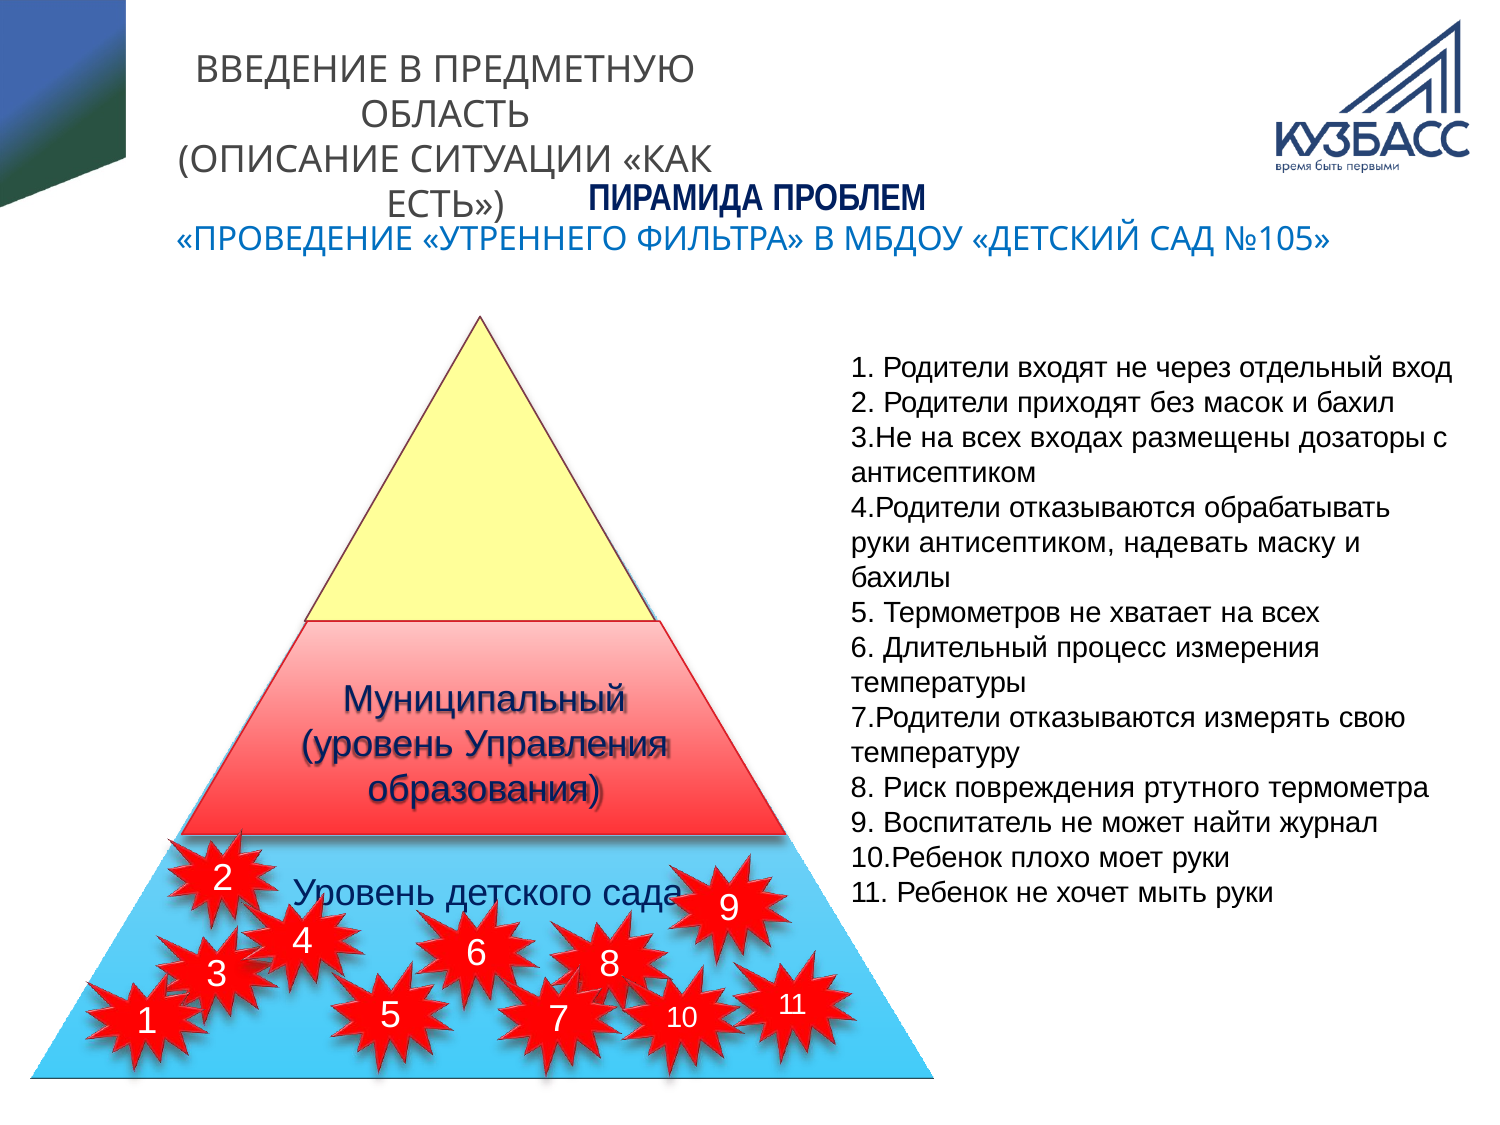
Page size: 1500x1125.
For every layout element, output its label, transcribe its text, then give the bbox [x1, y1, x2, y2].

text_box ВВЕДЕНИЕ В ПРЕДМЕТНУЮ ОБЛАСТЬ (ОПИСАНИЕ СИТУАЦИИ «КАК ЕСТЬ») [135, 42, 753, 170]
text_box 1. Родители входят не через отдельный вход Родители приходят без масок и бахил Не на всех входах размещены дозаторы с антисептиком Родители отказываются обрабатывать руки антисептиком, надевать маску и бахилы Термометров не хватает на всех Длительный процесс измерения температуры Родители отказываются измерять свою температуру Риск повреждения ртутного термометра Воспитатель не может найти журнал Ребенок плохо моет руки 11. Ребенок не хочет мыть руки [939, 346, 1457, 909]
picture [0, 0, 126, 208]
picture [30, 328, 934, 1099]
text_box ПИРАМИДА ПРОБЛЕМ «ПРОВЕДЕНИЕ «УТРЕННЕГО ФИЛЬТРА» В МБДОУ «ДЕТСКИЙ САД №105» [52, 170, 1462, 258]
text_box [167, 310, 800, 859]
picture [1276, 19, 1470, 173]
